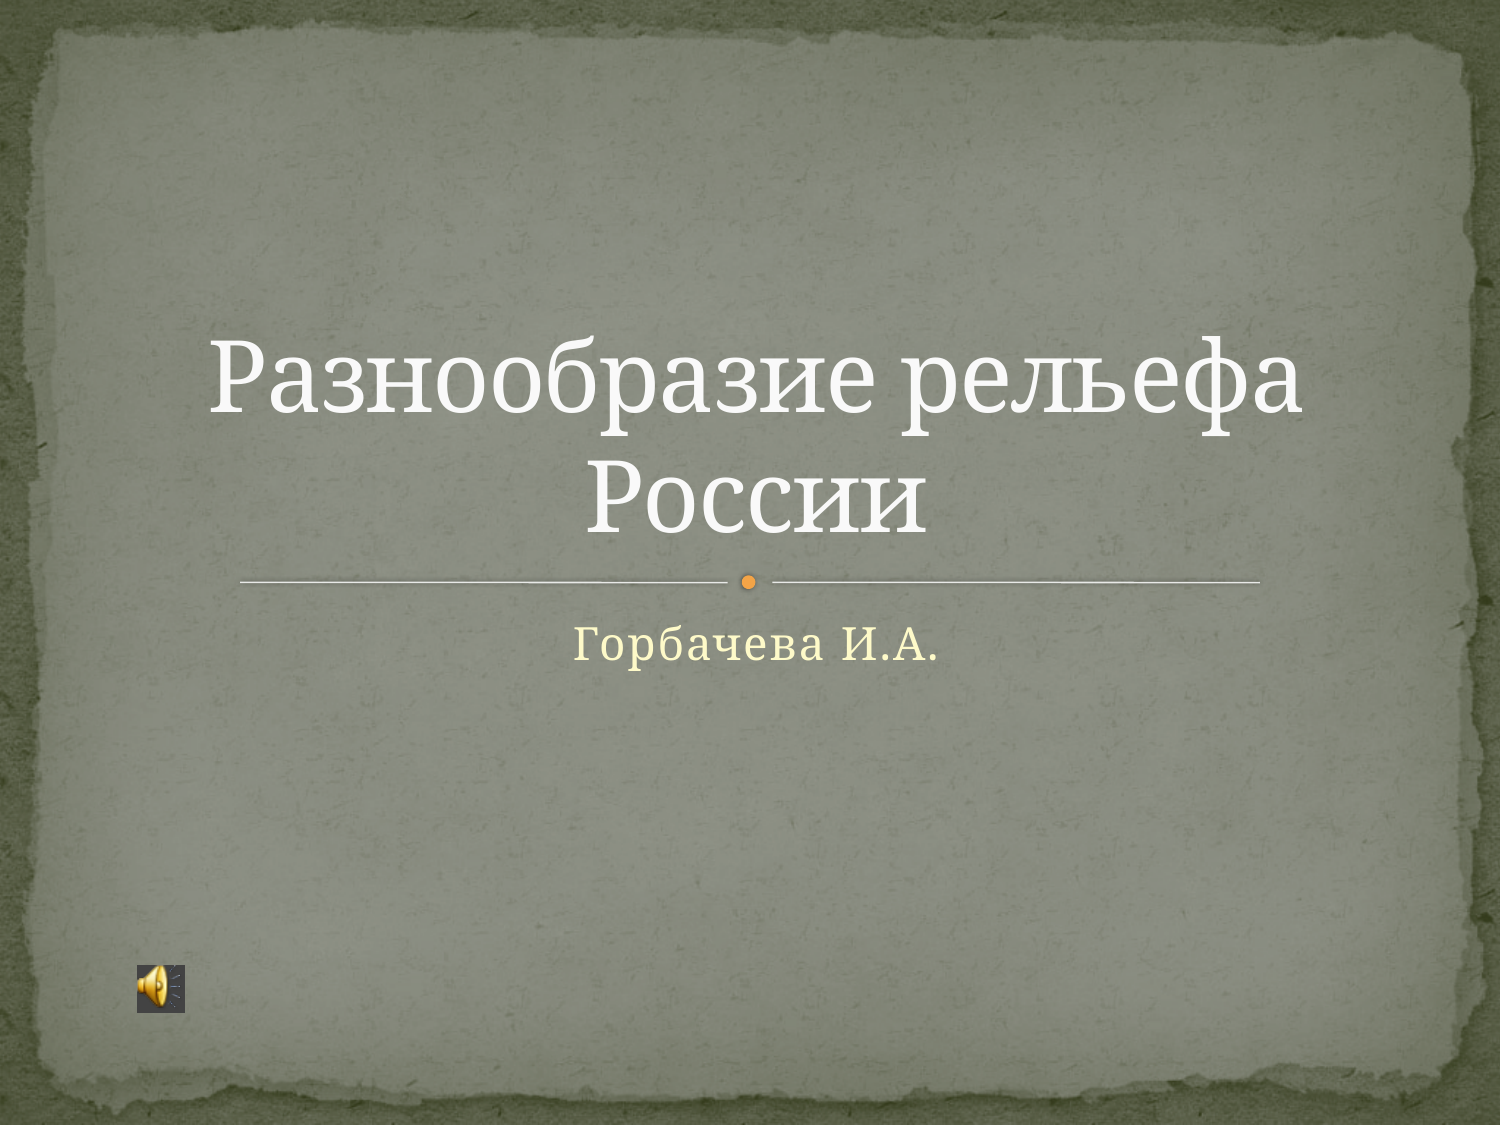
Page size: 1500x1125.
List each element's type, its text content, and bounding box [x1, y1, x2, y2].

picture [136, 964, 185, 1014]
title Разнообразие рельефа России [74, 235, 1438, 561]
subtitle Горбачева И.А. [75, 606, 1438, 795]
